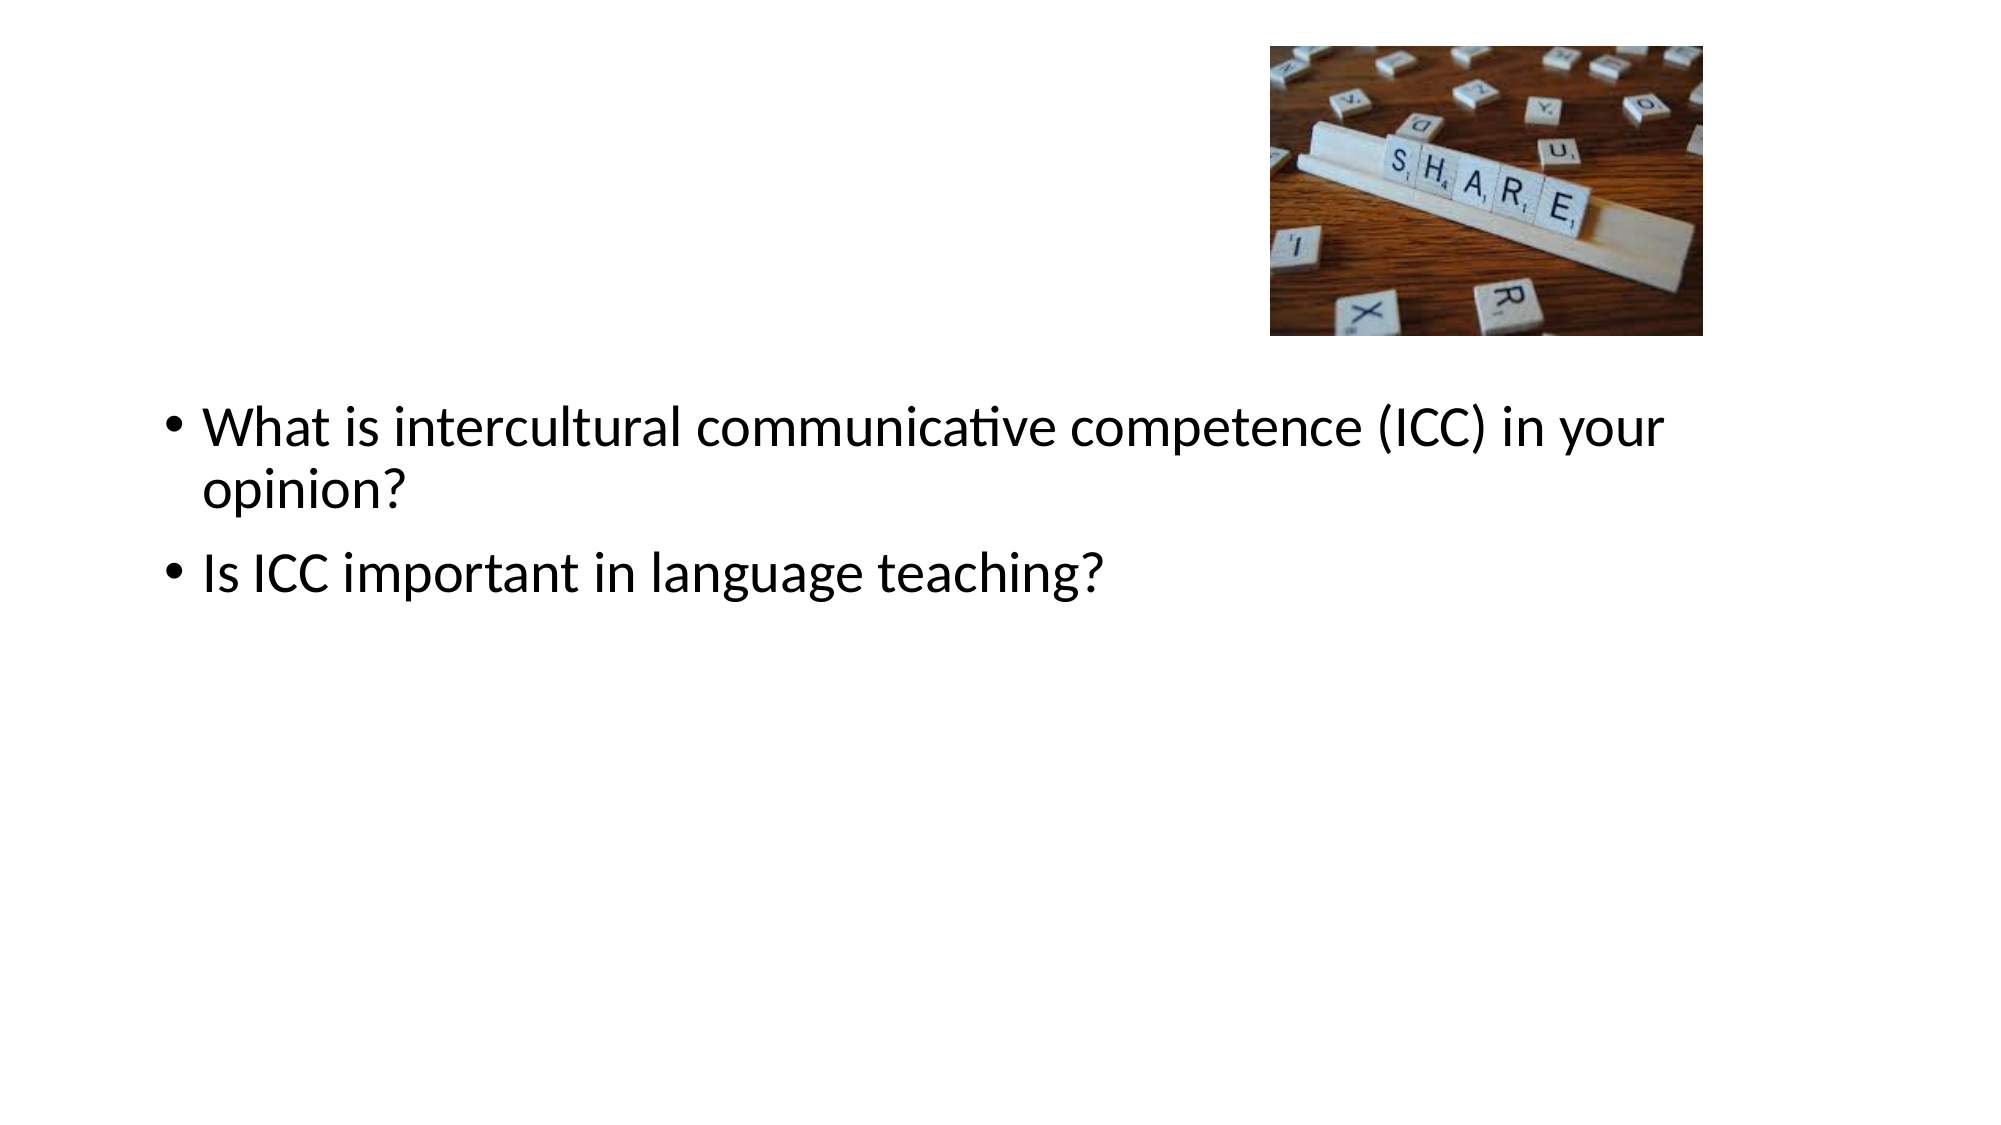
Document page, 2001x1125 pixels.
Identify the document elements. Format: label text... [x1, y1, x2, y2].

picture [1270, 46, 1703, 336]
list What is intercultural communicative competence (ICC) in your opinion? Is ICC important in language teaching? [149, 388, 1850, 950]
